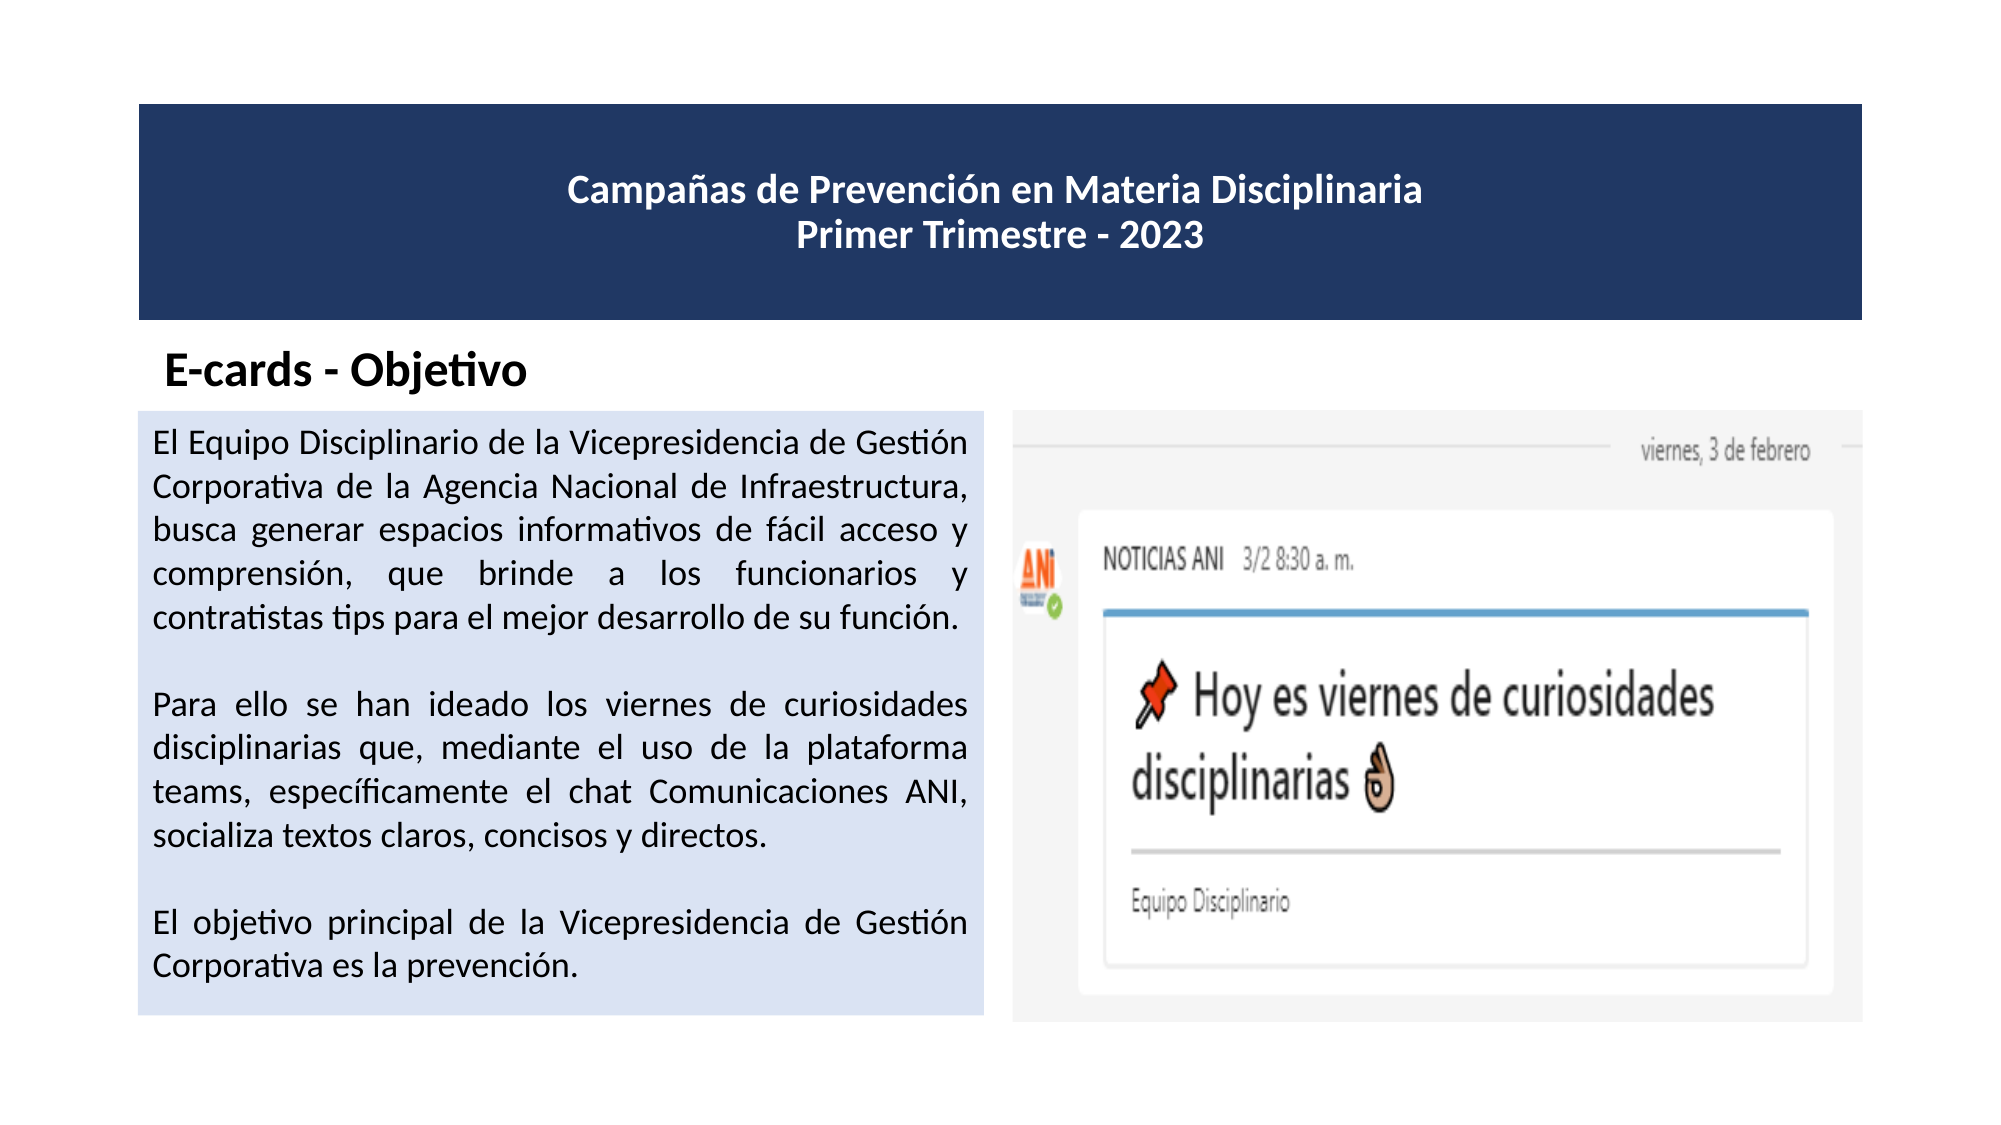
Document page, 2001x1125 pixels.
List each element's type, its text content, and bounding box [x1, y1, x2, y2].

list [1012, 410, 1863, 1022]
list El Equipo Disciplinario de la Vicepresidencia de Gestión Corporativa de la Agencia Nacional de Infraestructura, busca generar espacios informativos de fácil acceso y comprensión, que brinde a los funcionarios y contratistas tips para el mejor desarrollo de su función. Para ello se han ideado los viernes de curiosidades disciplinarias que, mediante el uso de la plataforma teams, específicamente el chat Comunicaciones ANI, socializa textos claros, concisos y directos. El objetivo principal de la Vicepresidencia de Gestión Corporativa es la prevención. [137, 410, 984, 1016]
list E-cards - Objetivo [149, 322, 996, 406]
title Campañas de Prevención en Materia Disciplinaria Primer Trimestre - 2023 [137, 102, 1864, 322]
